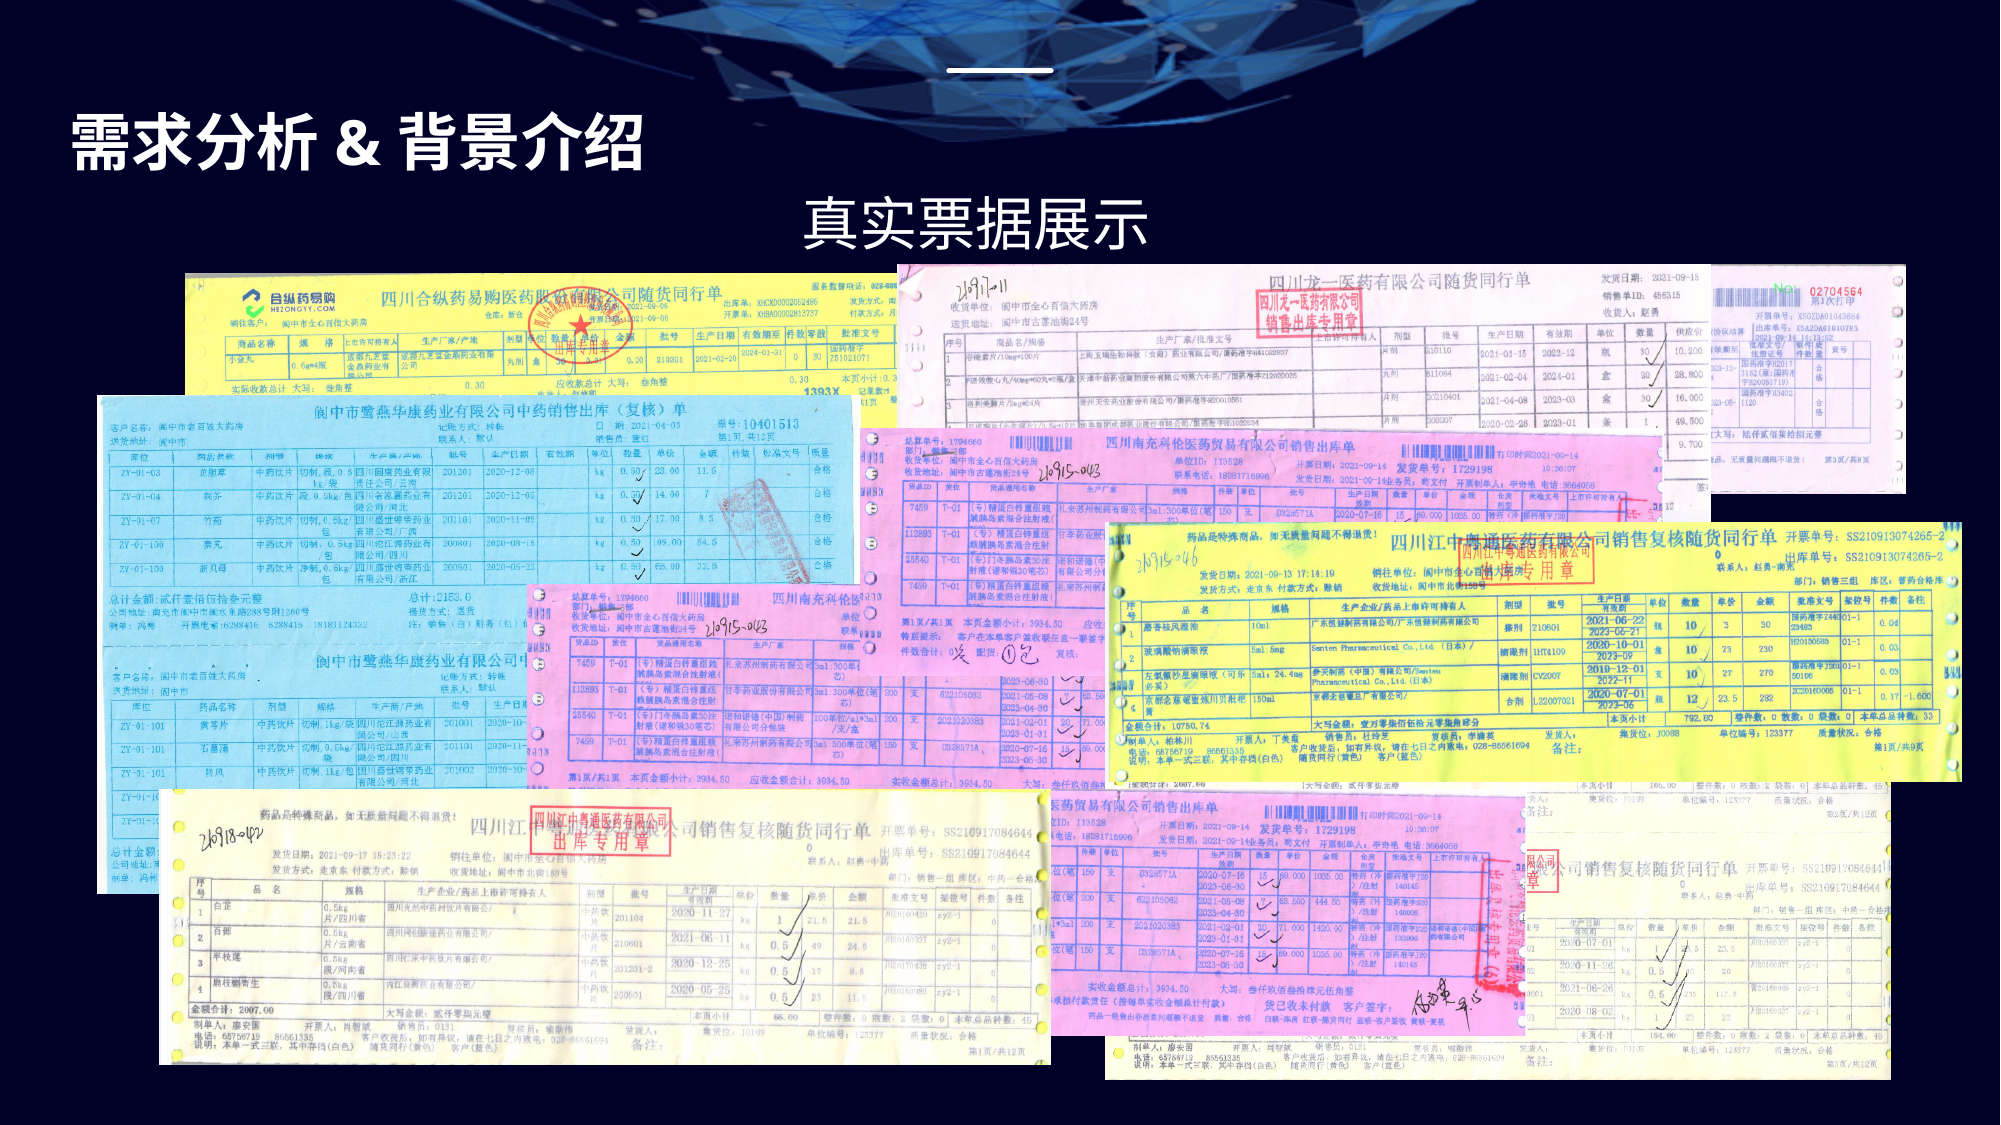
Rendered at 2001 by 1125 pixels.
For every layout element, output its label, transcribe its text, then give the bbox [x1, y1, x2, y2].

picture [97, 264, 1962, 1080]
text_box 真实票据展示 [786, 179, 1214, 264]
picture [0, 0, 2001, 142]
text_box 需求分析&背景介绍 [54, 142, 662, 186]
